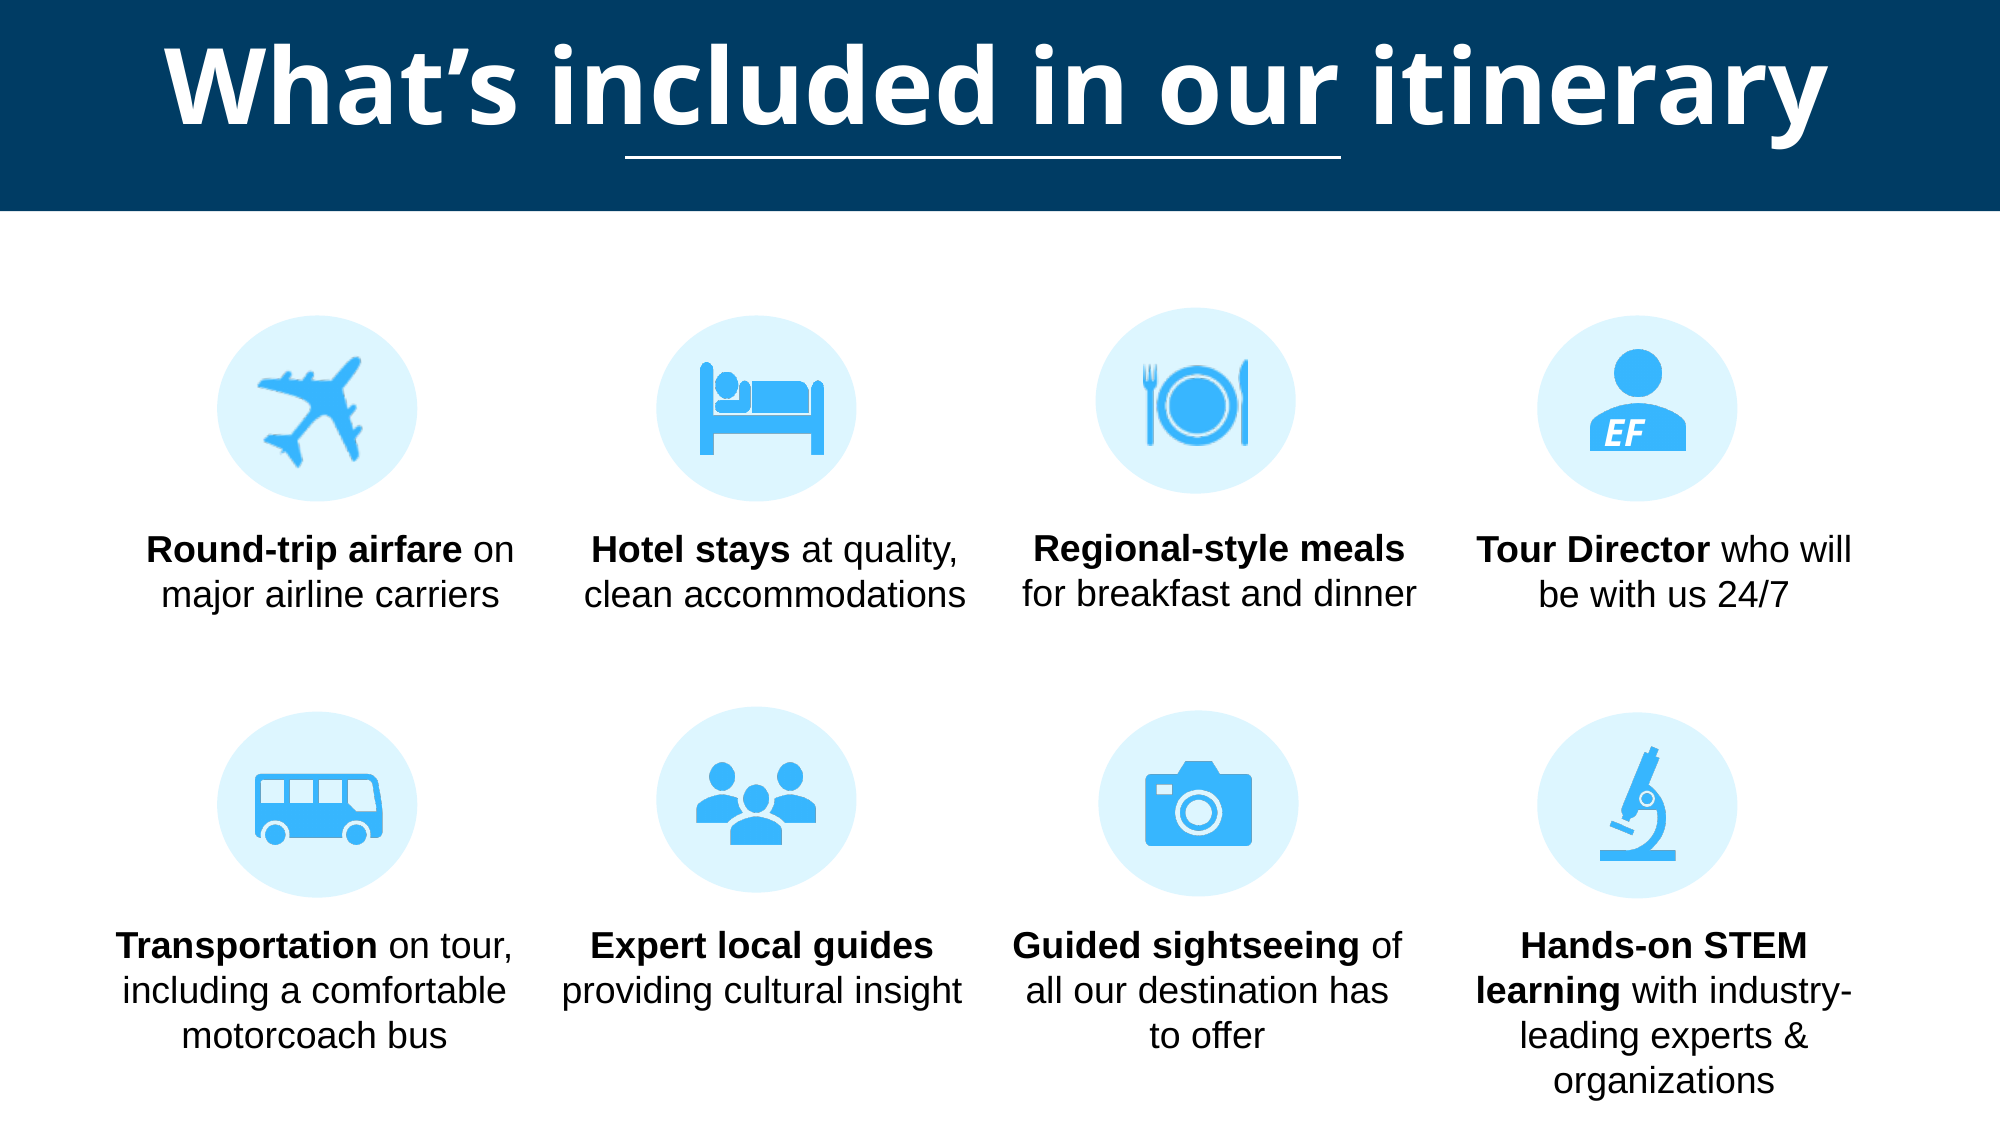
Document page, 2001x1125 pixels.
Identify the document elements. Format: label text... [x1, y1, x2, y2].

text_box What’s included in our itinerary [127, 25, 1867, 184]
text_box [1536, 315, 1738, 502]
text_box Expert local guides providing cultural insight [539, 913, 985, 1019]
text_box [216, 315, 418, 502]
text_box [0, 0, 2000, 212]
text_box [216, 711, 418, 898]
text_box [1098, 710, 1299, 897]
text_box Tour Director who will be with us 24/7 [1441, 517, 1887, 623]
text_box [656, 706, 857, 893]
text_box Guided sightseeing of all our destination has to offer [997, 913, 1418, 1064]
text_box Hands-on STEM learning with industry-leading experts & organizations [1441, 913, 1887, 1109]
text_box Transportation on tour, including a comfortable motorcoach bus [92, 913, 538, 1064]
text_box Regional-style meals for breakfast and dinner [997, 516, 1443, 622]
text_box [656, 315, 857, 502]
text_box Hotel stays at quality, clean accommodations [552, 517, 998, 623]
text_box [1095, 307, 1296, 494]
text_box Round-trip airfare on major airline carriers [107, 517, 552, 623]
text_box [1536, 712, 1738, 899]
